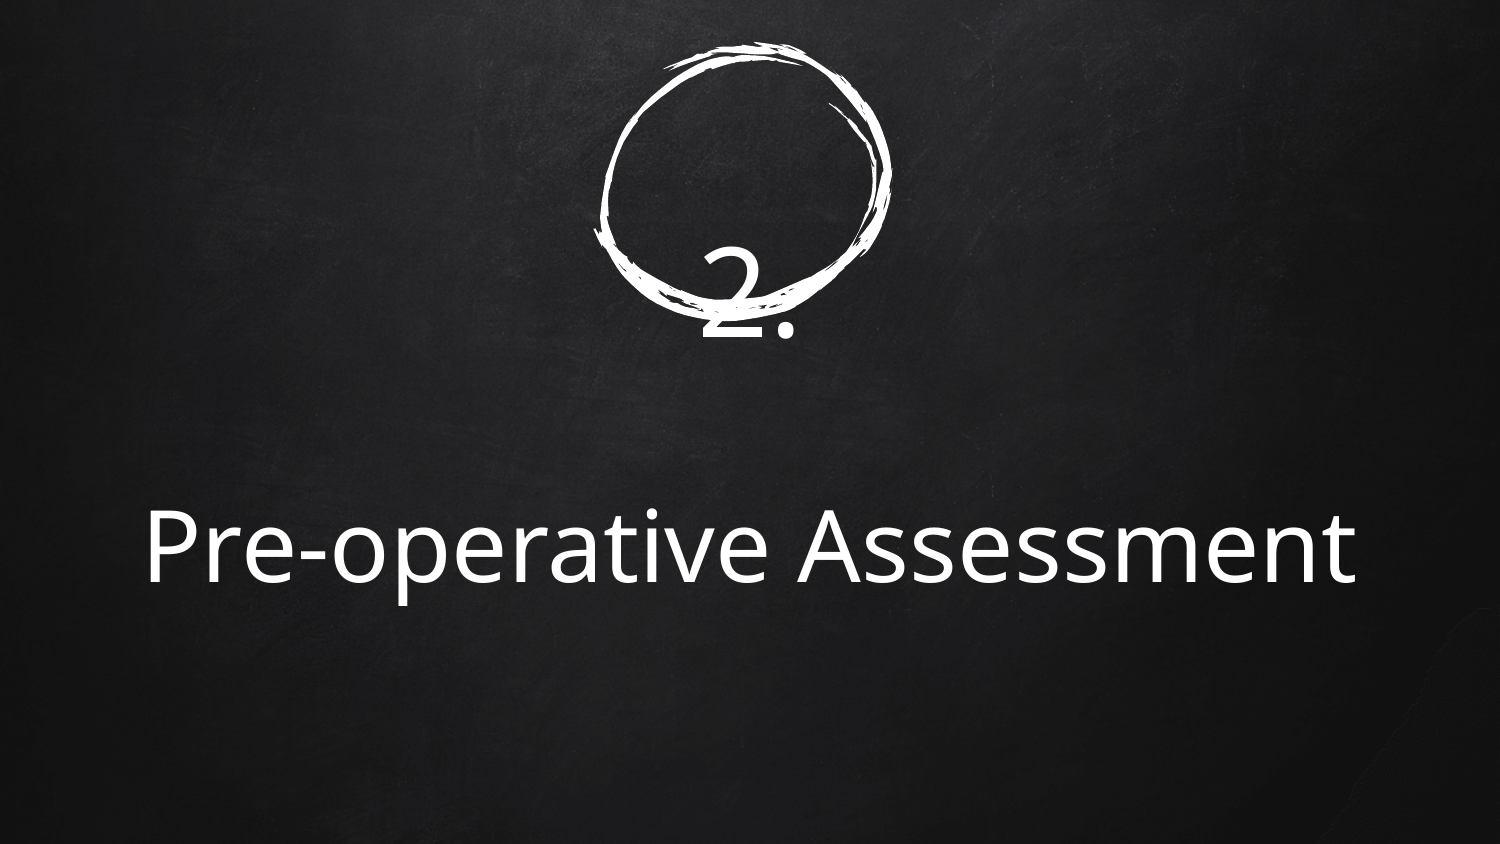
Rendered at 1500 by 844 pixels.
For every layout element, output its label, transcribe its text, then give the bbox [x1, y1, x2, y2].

title 2. Pre-operative Assessment [112, 427, 1388, 618]
picture [0, 0, 1500, 844]
text_box [593, 41, 893, 322]
